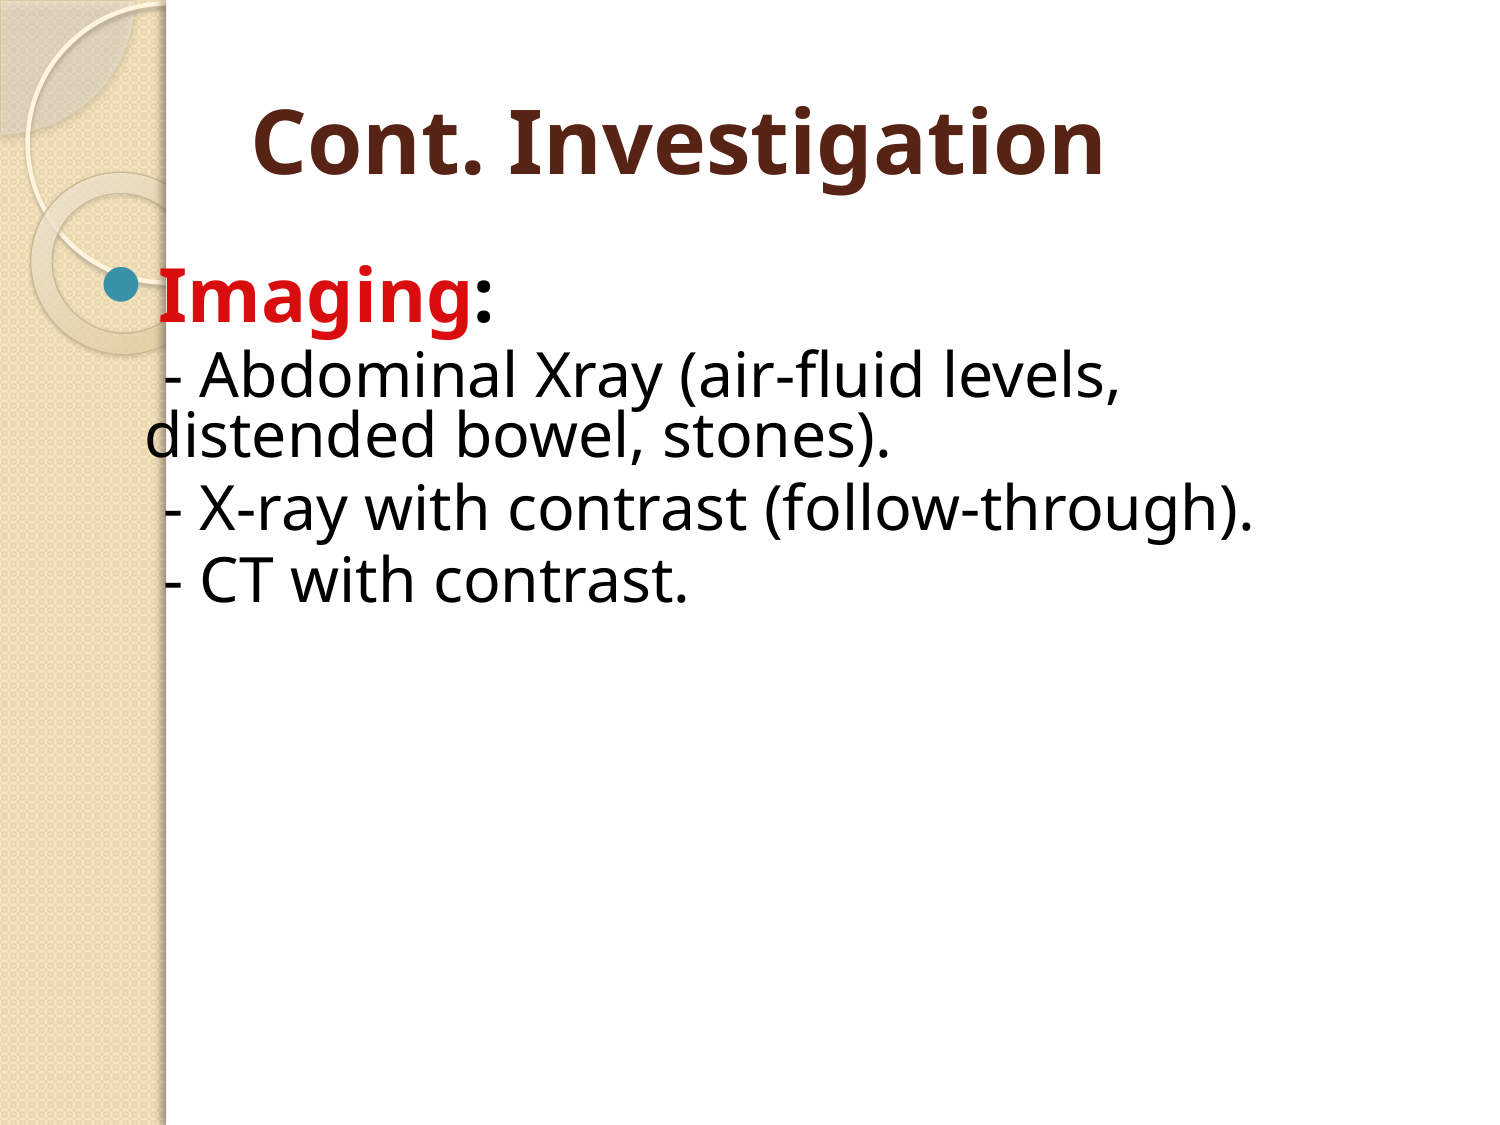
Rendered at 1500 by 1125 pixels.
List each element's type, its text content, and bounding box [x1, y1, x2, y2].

list Imaging: - Abdominal Xray (air-fluid levels, distended bowel, stones). - X-ray with contrast (follow-through). - CT with contrast. [70, 257, 1421, 1036]
title Cont. Investigation [235, 45, 1466, 233]
